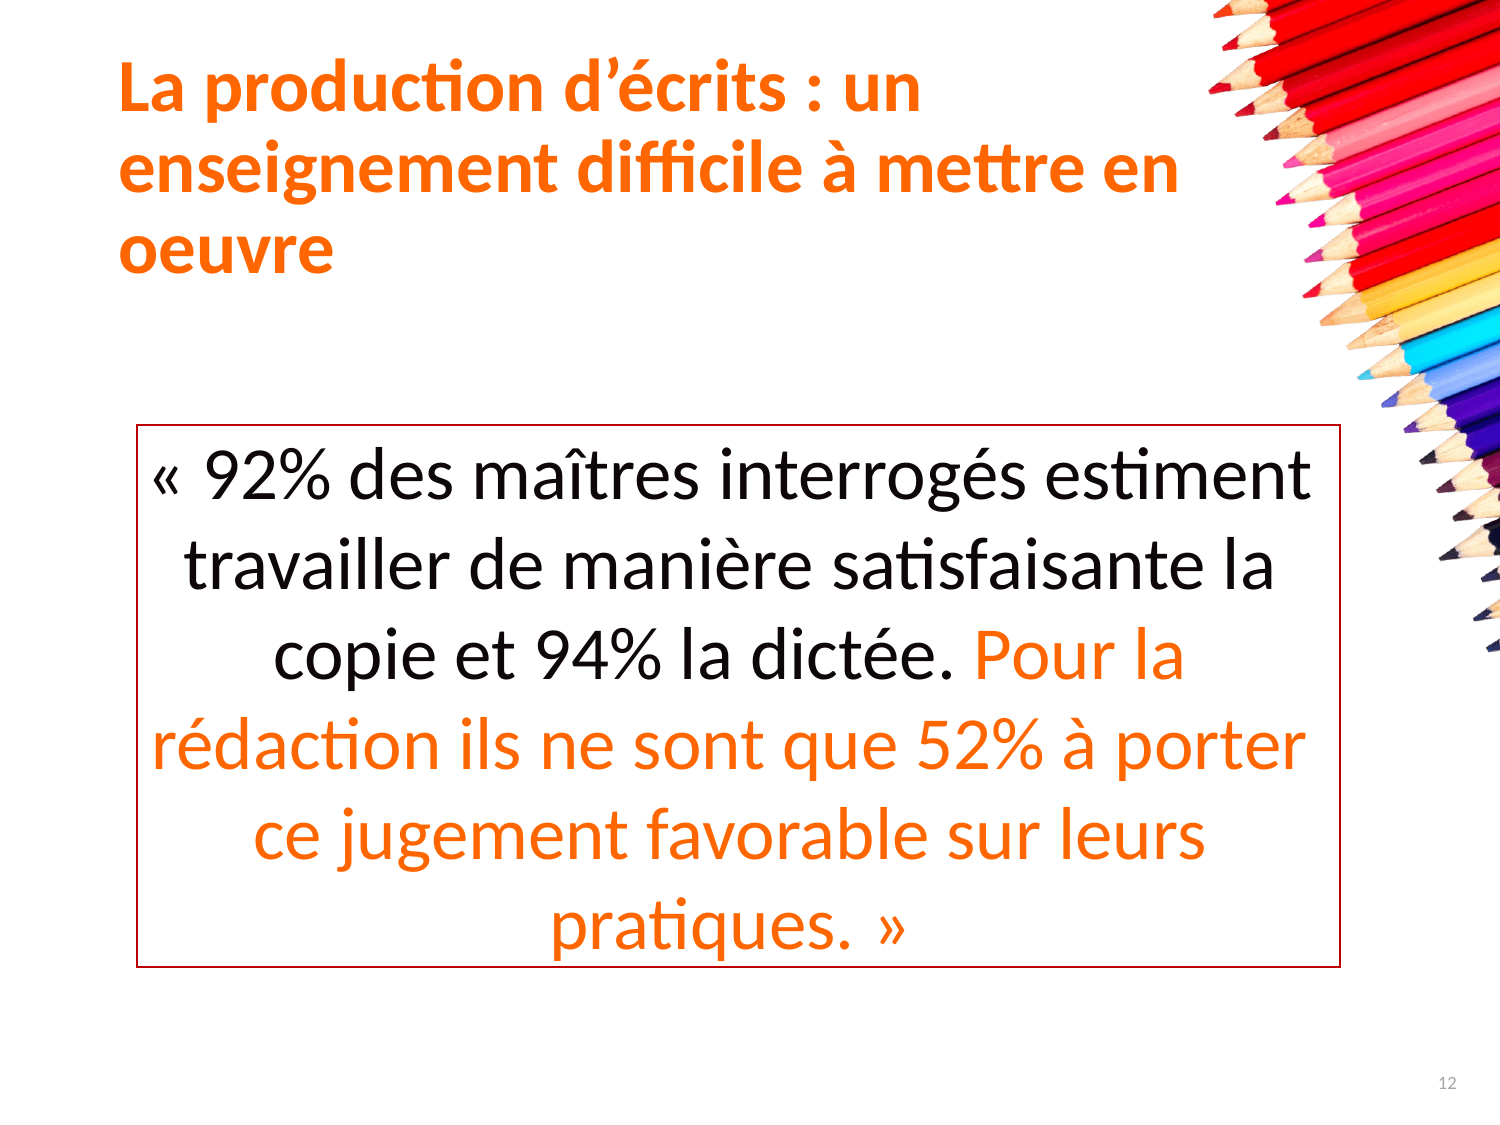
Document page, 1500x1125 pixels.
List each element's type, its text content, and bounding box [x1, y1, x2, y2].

title La production d’écrits : un enseignement difficile à mettre en oeuvre [102, 59, 1226, 278]
picture [1152, 0, 1500, 774]
text_box [136, 424, 1341, 968]
slide_number 12 [1134, 1052, 1472, 1113]
text_box « 92% des maîtres interrogés estiment travailler de manière satisfaisante la copie et 94% la dictée. Pour la rédaction ils ne sont que 52% à porter ce jugement favorable sur leurs pratiques. » [127, 417, 1333, 973]
